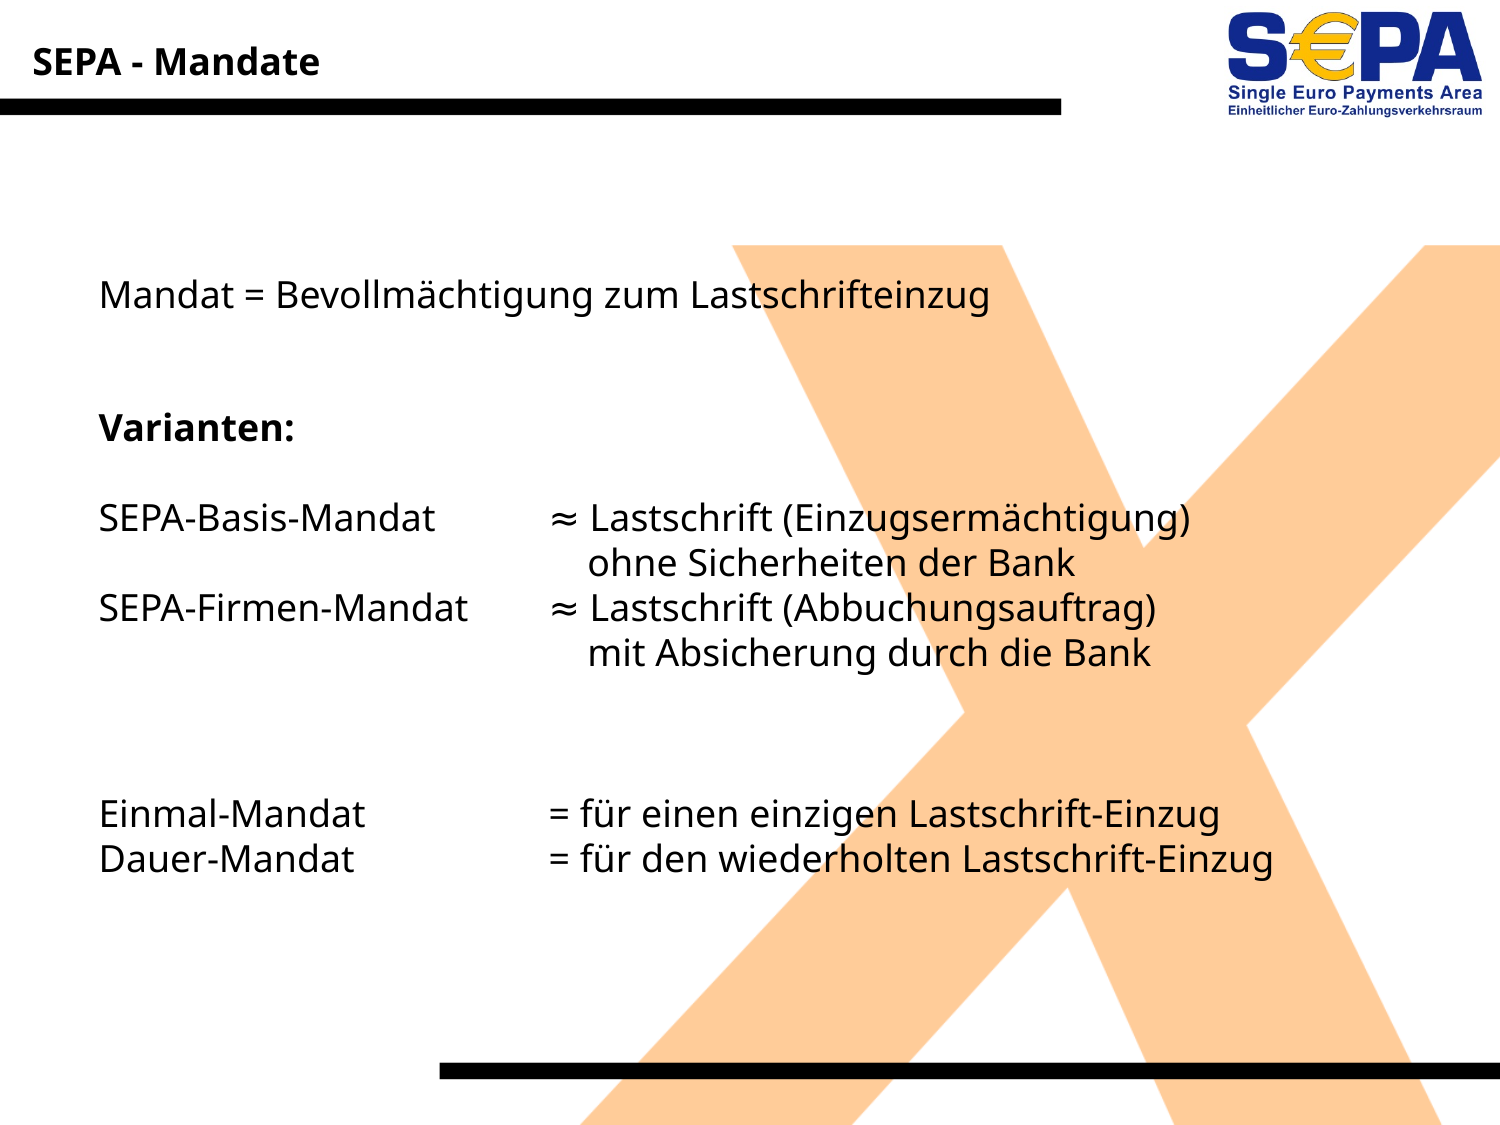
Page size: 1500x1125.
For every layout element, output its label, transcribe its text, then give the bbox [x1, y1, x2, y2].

picture [0, 0, 1500, 1125]
text_box SEPA - Mandate [17, 30, 1110, 91]
text_box Einmal-Mandat = für einen einzigen Lastschrift-Einzug Dauer-Mandat = für den wiederholten Lastschrift-Einzug [83, 782, 1425, 888]
text_box Varianten: SEPA-Basis-Mandat ≈ Lastschrift (Einzugsermächtigung) ohne Sicherheiten der Bank SEPA-Firmen-Mandat ≈ Lastschrift (Abbuchungsauftrag) mit Absicherung durch die Bank [83, 396, 1425, 727]
text_box Mandat = Bevollmächtigung zum Lastschrifteinzug [83, 263, 1425, 324]
